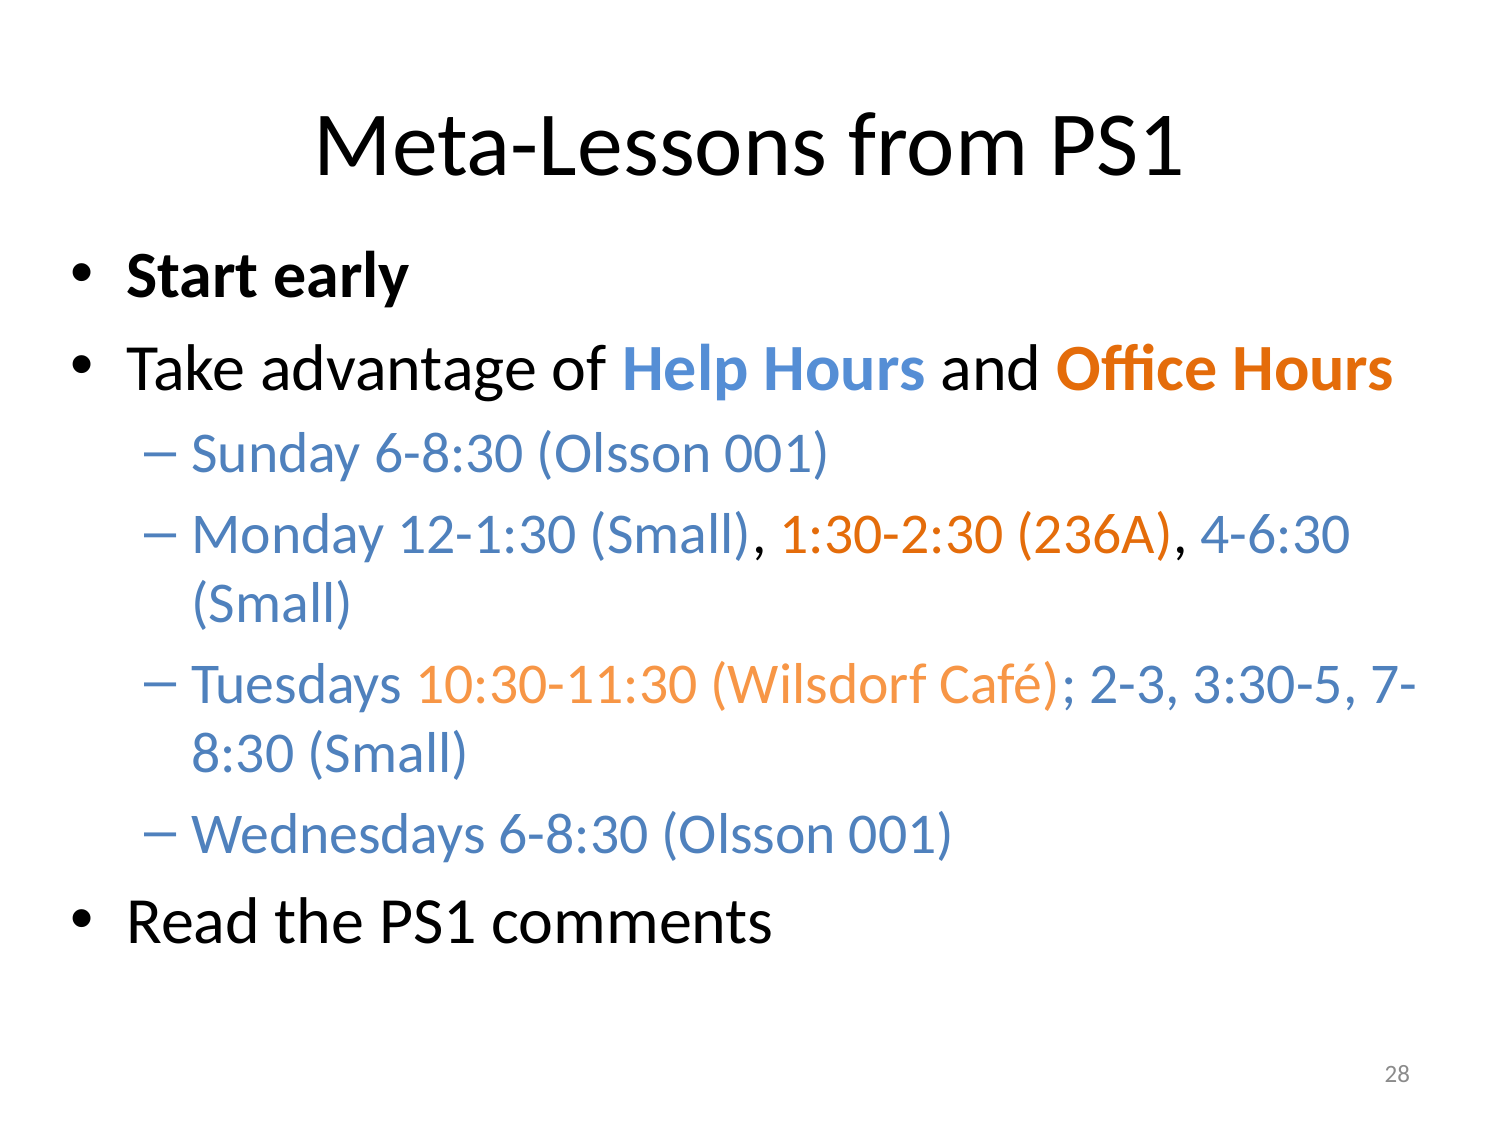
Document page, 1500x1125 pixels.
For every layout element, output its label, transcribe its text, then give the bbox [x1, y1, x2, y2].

slide_number 28 [1074, 1042, 1425, 1103]
list Start early Take advantage of Help Hours and Office Hours Sunday 6-8:30 (Olsson 001) Monday 12-1:30 (Small), 1:30-2:30 (236A), 4-6:30 (Small) Tuesdays 10:30-11:30 (Wilsdorf Café); 2-3, 3:30-5, 7-8:30 (Small) Wednesdays 6-8:30 (Olsson 001) Read the PS1 comments [55, 224, 1442, 967]
title Meta-Lessons from PS1 [75, 45, 1425, 224]
